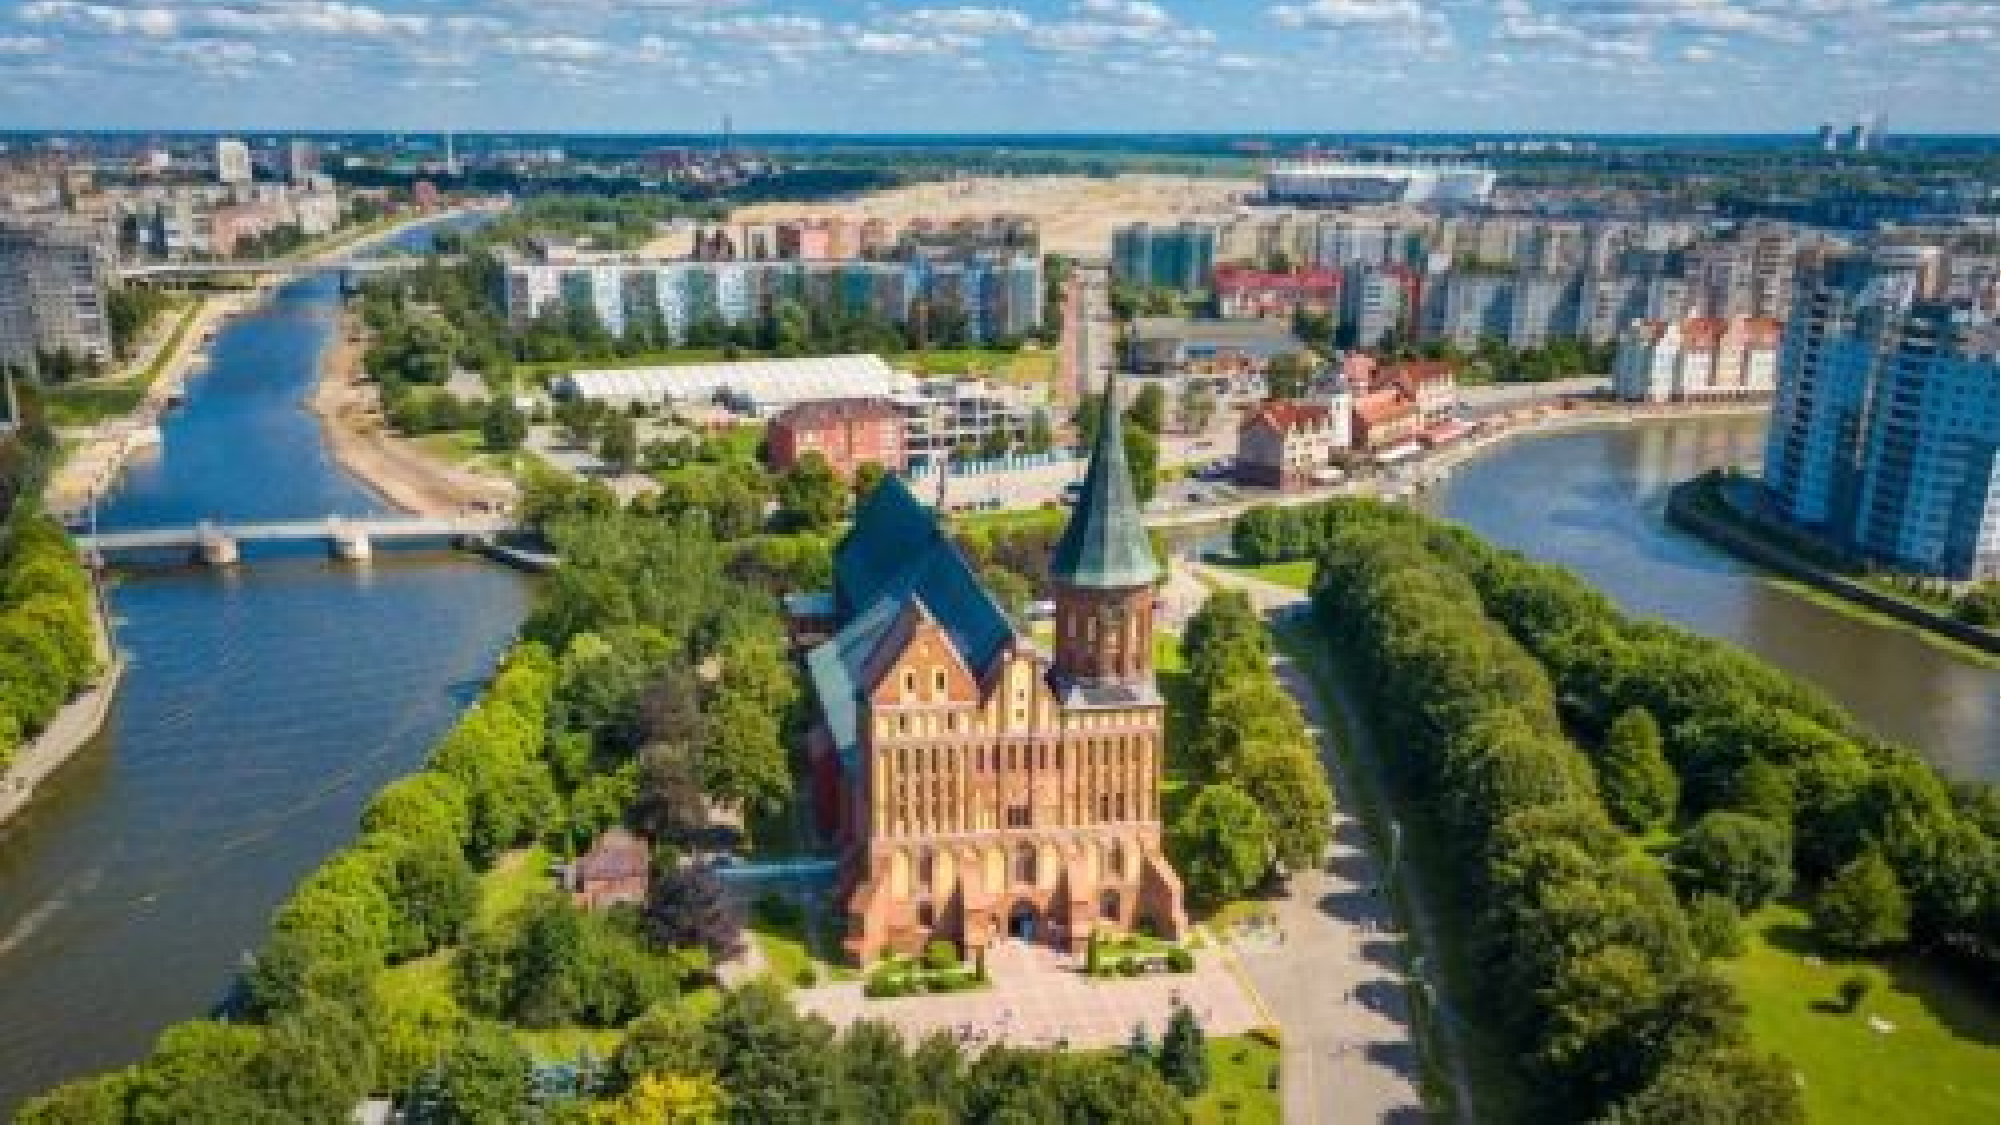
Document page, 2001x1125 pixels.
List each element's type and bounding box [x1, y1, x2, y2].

list [0, 0, 2000, 1125]
